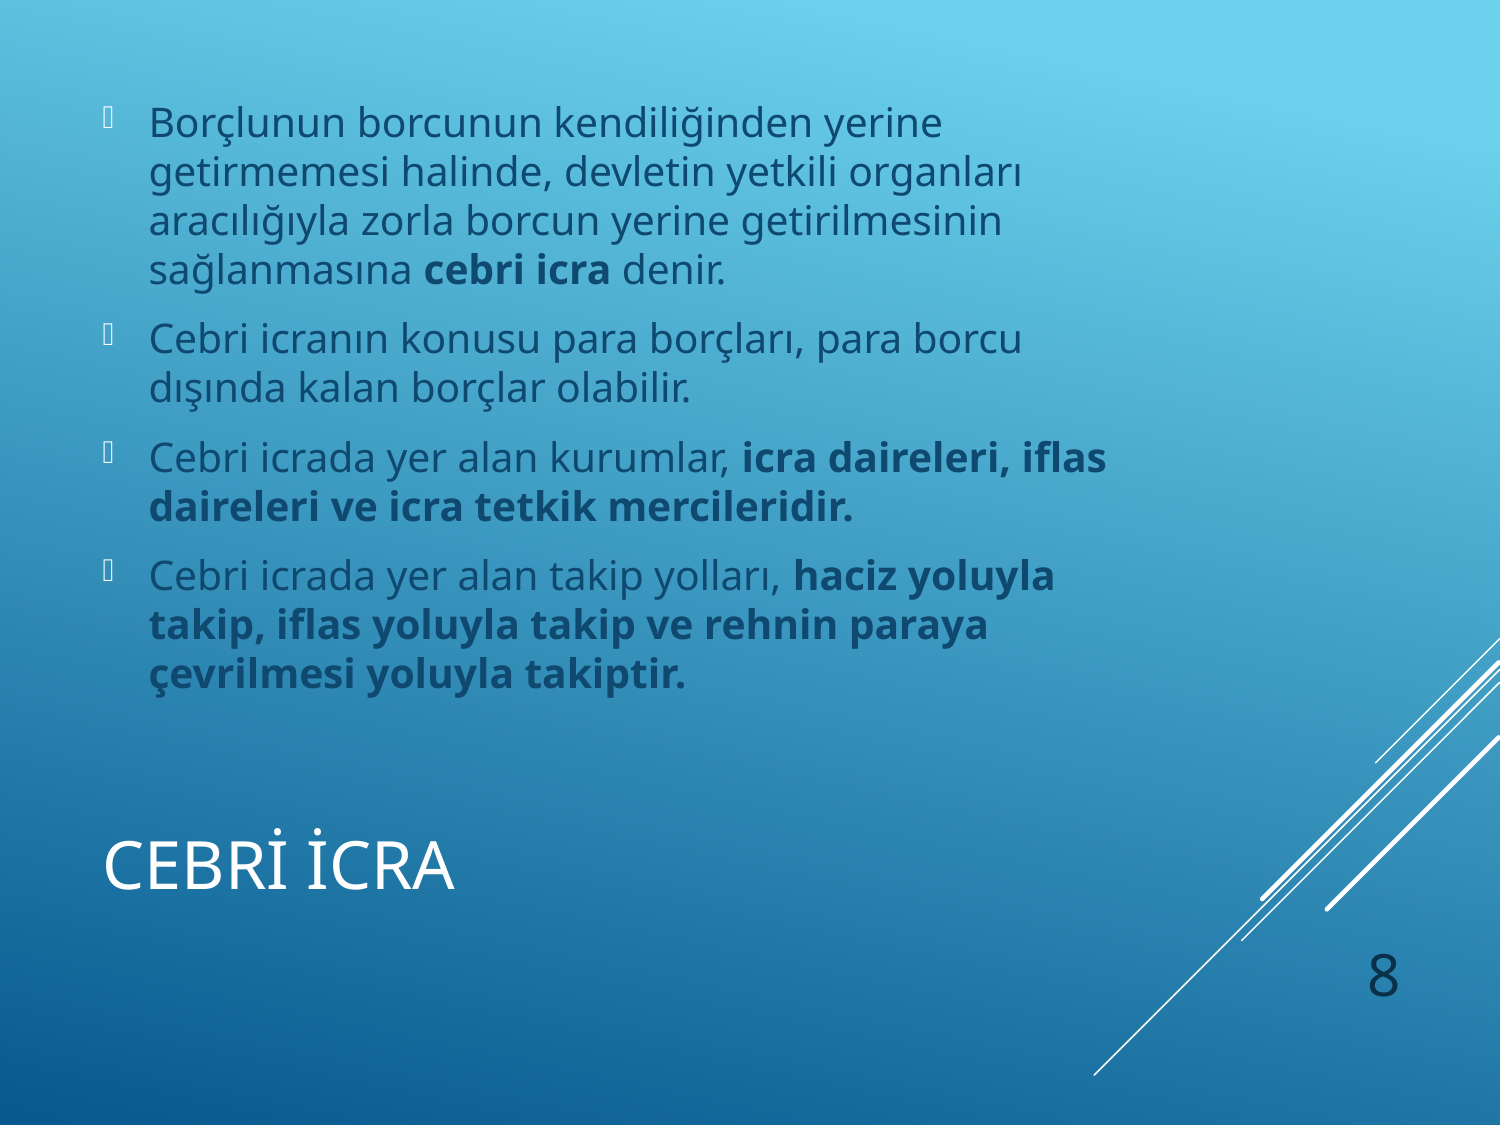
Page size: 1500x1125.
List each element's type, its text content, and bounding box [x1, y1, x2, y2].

list Borçlunun borcunun kendiliğinden yerine getirmemesi halinde, devletin yetkili organları aracılığıyla zorla borcun yerine getirilmesinin sağlanmasına cebri icra denir. Cebri icranın konusu para borçları, para borcu dışında kalan borçlar olabilir. Cebri icrada yer alan kurumlar, icra daireleri, iflas daireleri ve icra tetkik mercileridir. Cebri icrada yer alan takip yolları, haciz yoluyla takip, iflas yoluyla takip ve rehnin paraya çevrilmesi yoluyla takiptir. [87, 87, 1163, 706]
title CEBRİ İCRA [87, 737, 1163, 988]
slide_number 8 [1275, 915, 1416, 1025]
